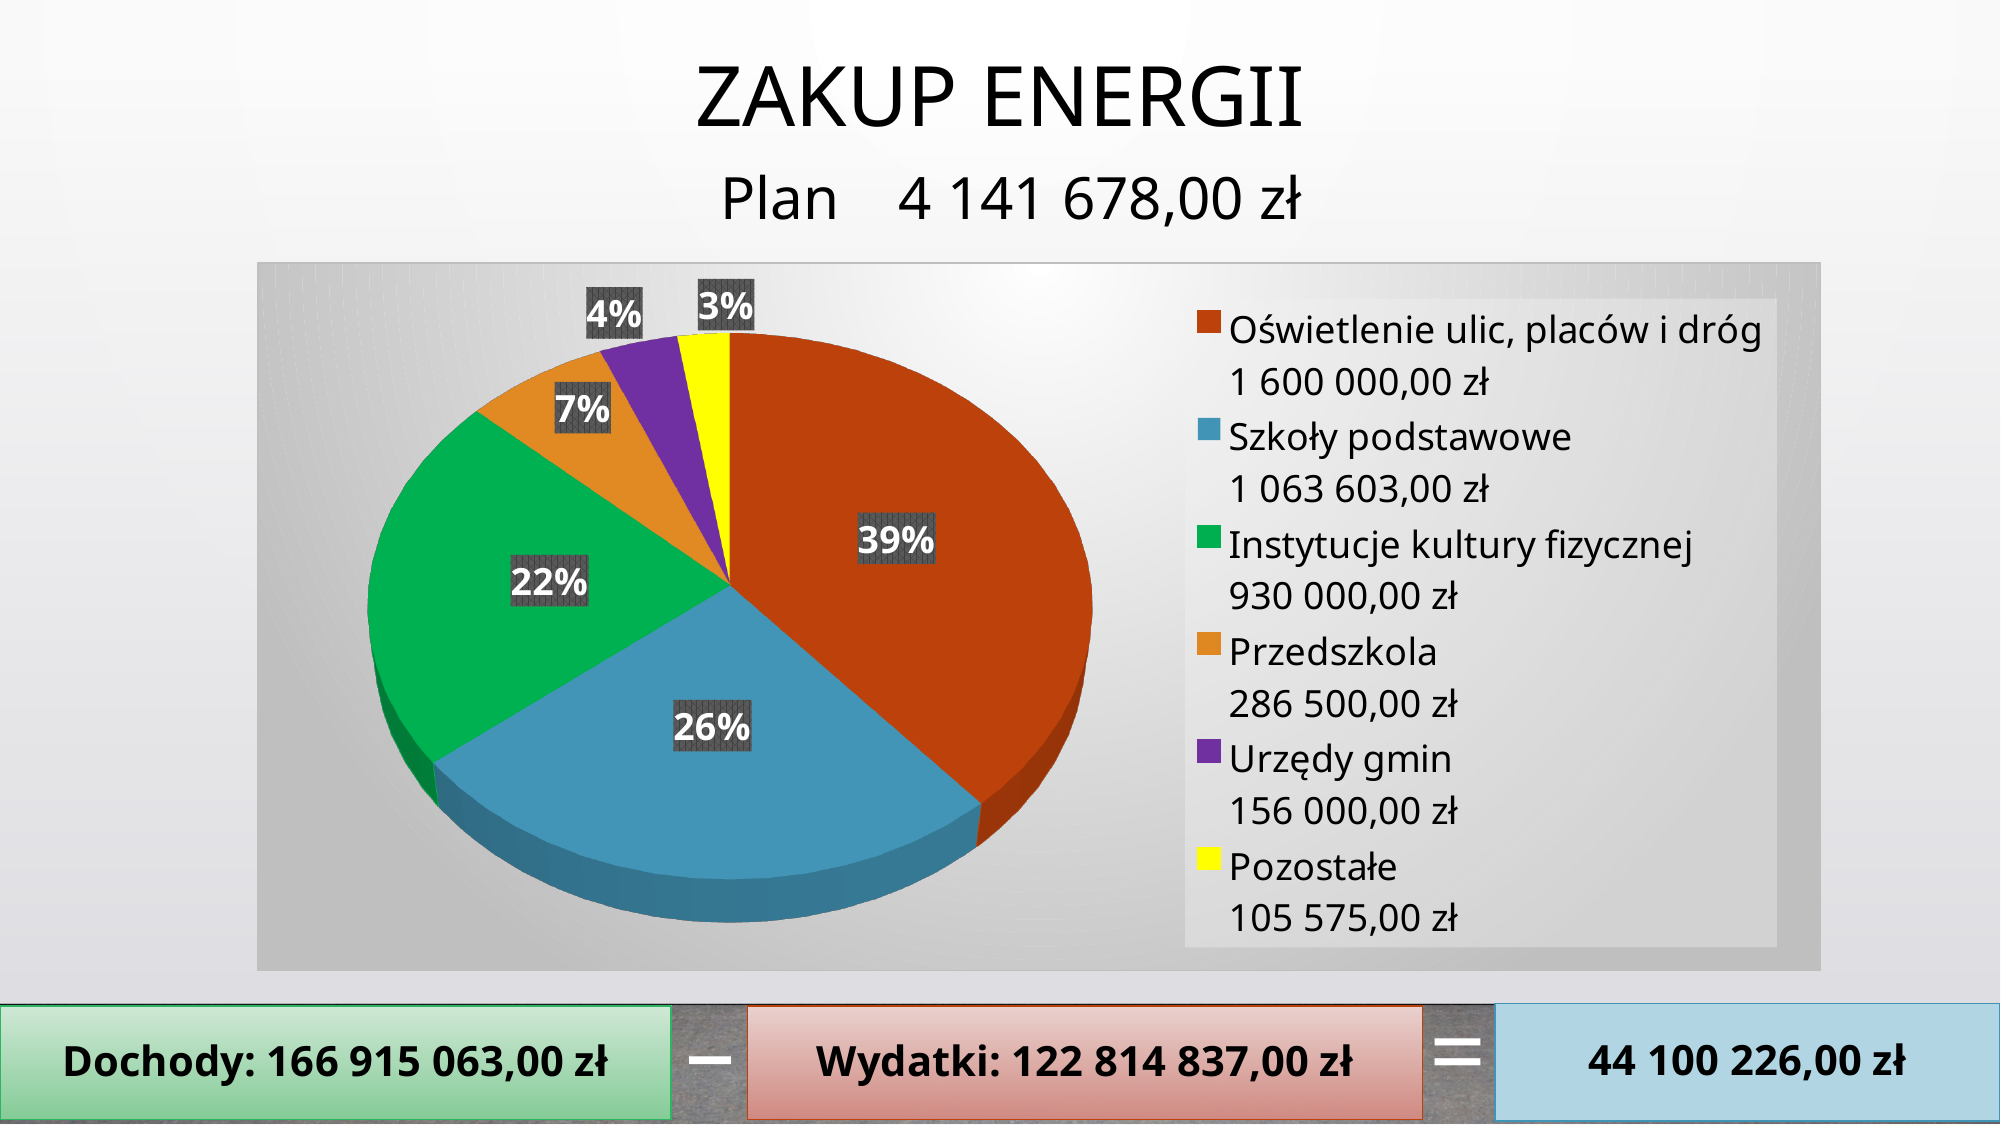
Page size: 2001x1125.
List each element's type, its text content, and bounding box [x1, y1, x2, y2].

text_box Plan [705, 153, 867, 239]
text_box – [646, 980, 776, 1116]
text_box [747, 1005, 1423, 1120]
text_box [1494, 1003, 2000, 1122]
text_box 4 141 678,00 zł [884, 153, 1317, 239]
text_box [0, 1005, 672, 1120]
chart [256, 261, 1822, 972]
text_box = [1393, 980, 1523, 1116]
picture [0, 1116, 2000, 1124]
title ZAKUP ENERGII [0, 47, 2000, 156]
